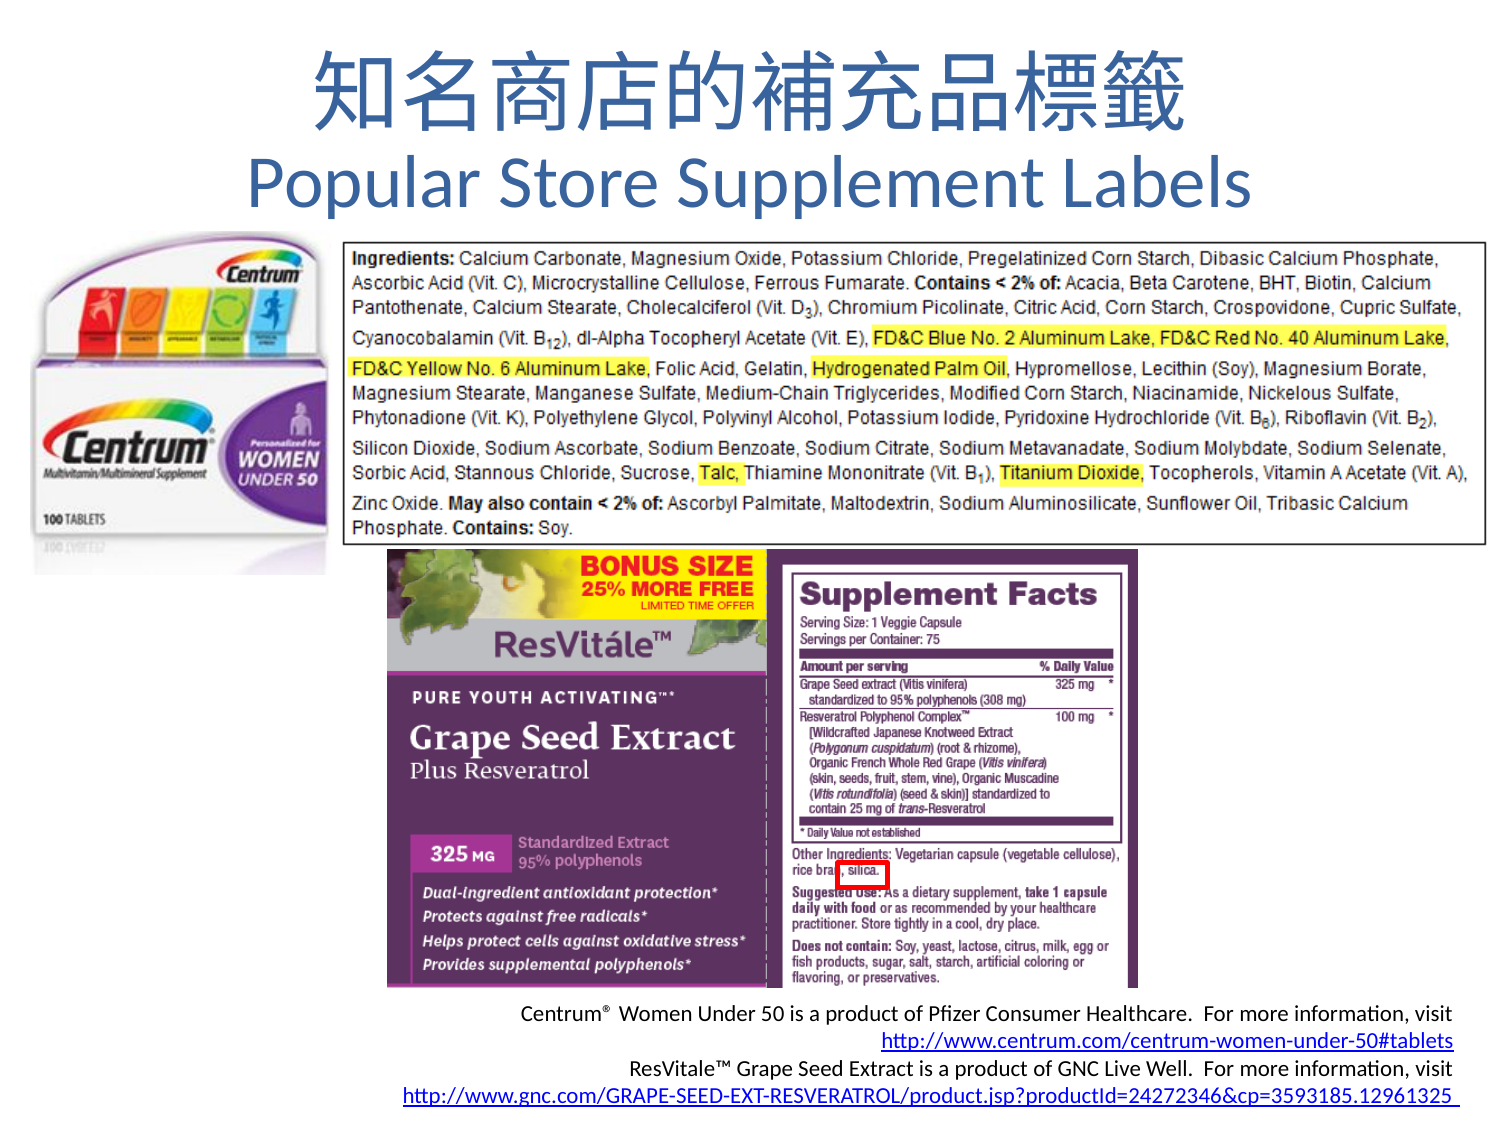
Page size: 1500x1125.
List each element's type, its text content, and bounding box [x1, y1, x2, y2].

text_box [30, 230, 1500, 576]
text_box Centrum® Women Under 50 is a product of Pfizer Consumer Healthcare. For more information, visit http://www.centrum.com/centrum-women-under-50#tablets ResVitale™ Grape Seed Extract is a product of GNC Live Well. For more information, visit http://www.gnc.com/GRAPE-SEED-EXT-RESVERATROL/product.jsp?productId=24272346&cp=3593185.12961325 [40, 990, 1475, 1125]
picture [387, 549, 1138, 988]
text_box 知名商店的補充品標籤 Popular Store Supplement Labels [87, 87, 1413, 229]
